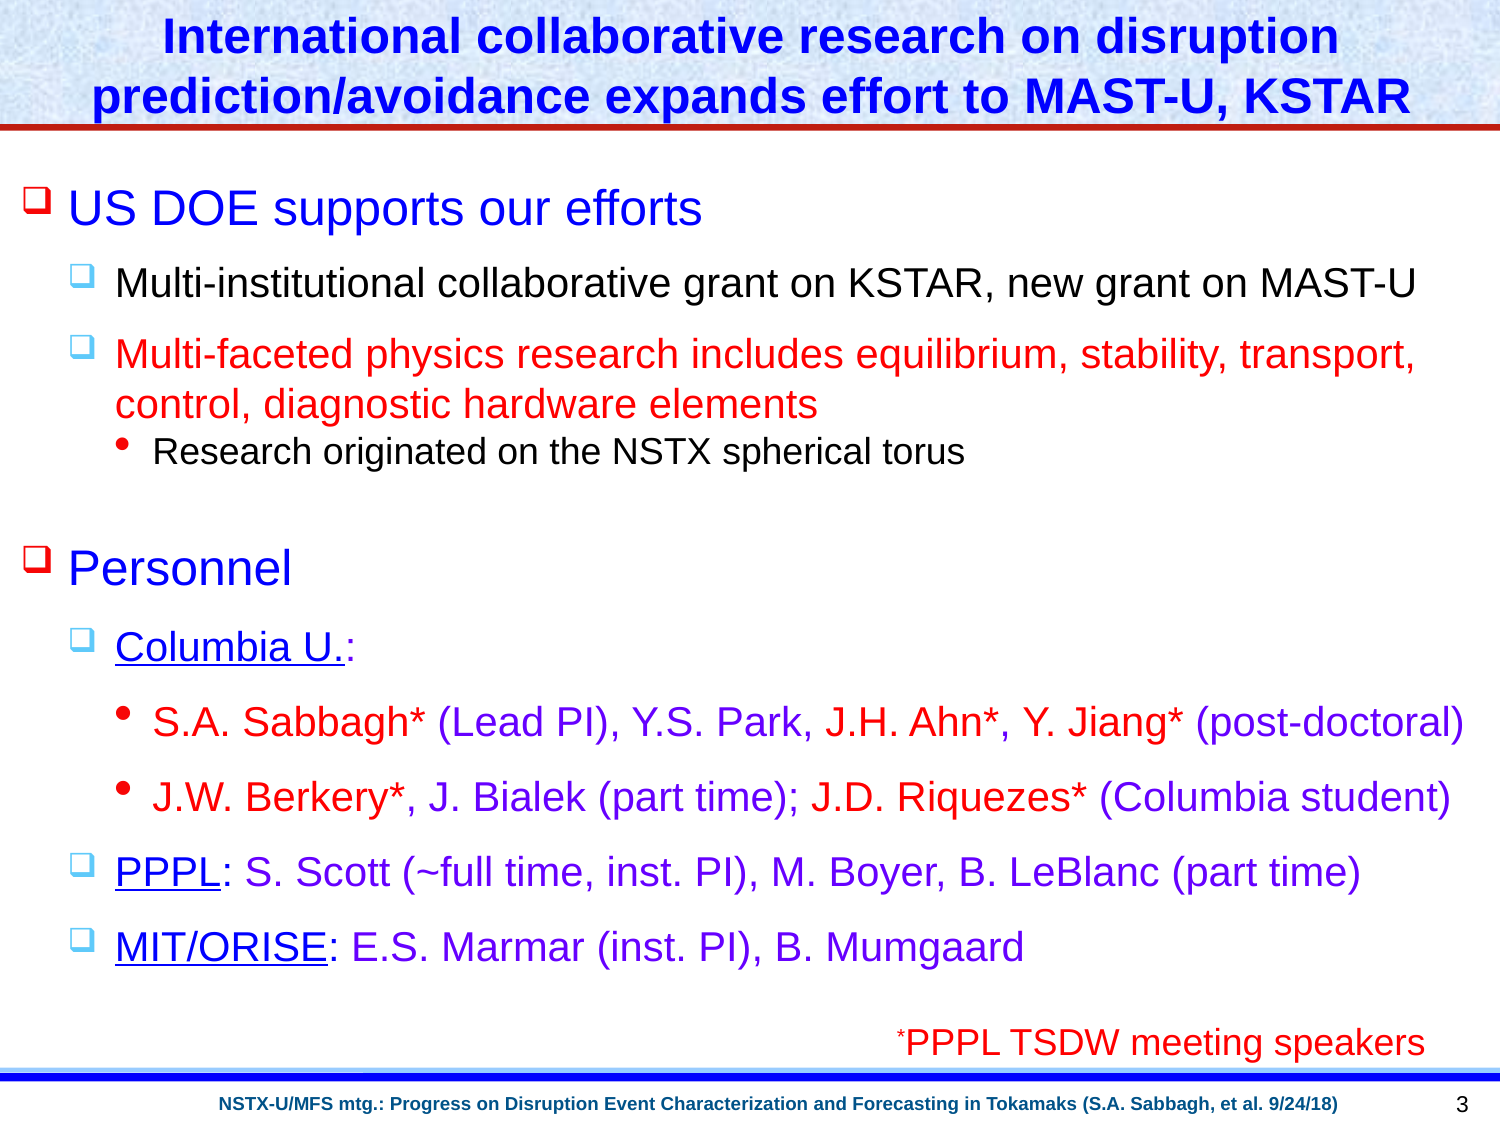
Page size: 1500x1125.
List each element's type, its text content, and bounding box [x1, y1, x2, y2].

text_box *PPPL TSDW meeting speakers [878, 1010, 1451, 1071]
list US DOE supports our efforts Multi-institutional collaborative grant on KSTAR, new grant on MAST-U Multi-faceted physics research includes equilibrium, stability, transport, control, diagnostic hardware elements Research originated on the NSTX spherical torus Personnel Columbia U.: S.A. Sabbagh* (Lead PI), Y.S. Park, J.H. Ahn*, Y. Jiang* (post-doctoral) J.W. Berkery*, J. Bialek (part time); J.D. Riquezes* (Columbia student) PPPL: S. Scott (~full time, inst. PI), M. Boyer, B. LeBlanc (part time) MIT/ORISE: E.S. Marmar (inst. PI), B. Mumgaard [5, 179, 1491, 1040]
picture [0, 0, 1500, 124]
title International collaborative research on disruption prediction/avoidance expands effort to MAST-U, KSTAR [2, 6, 1500, 121]
